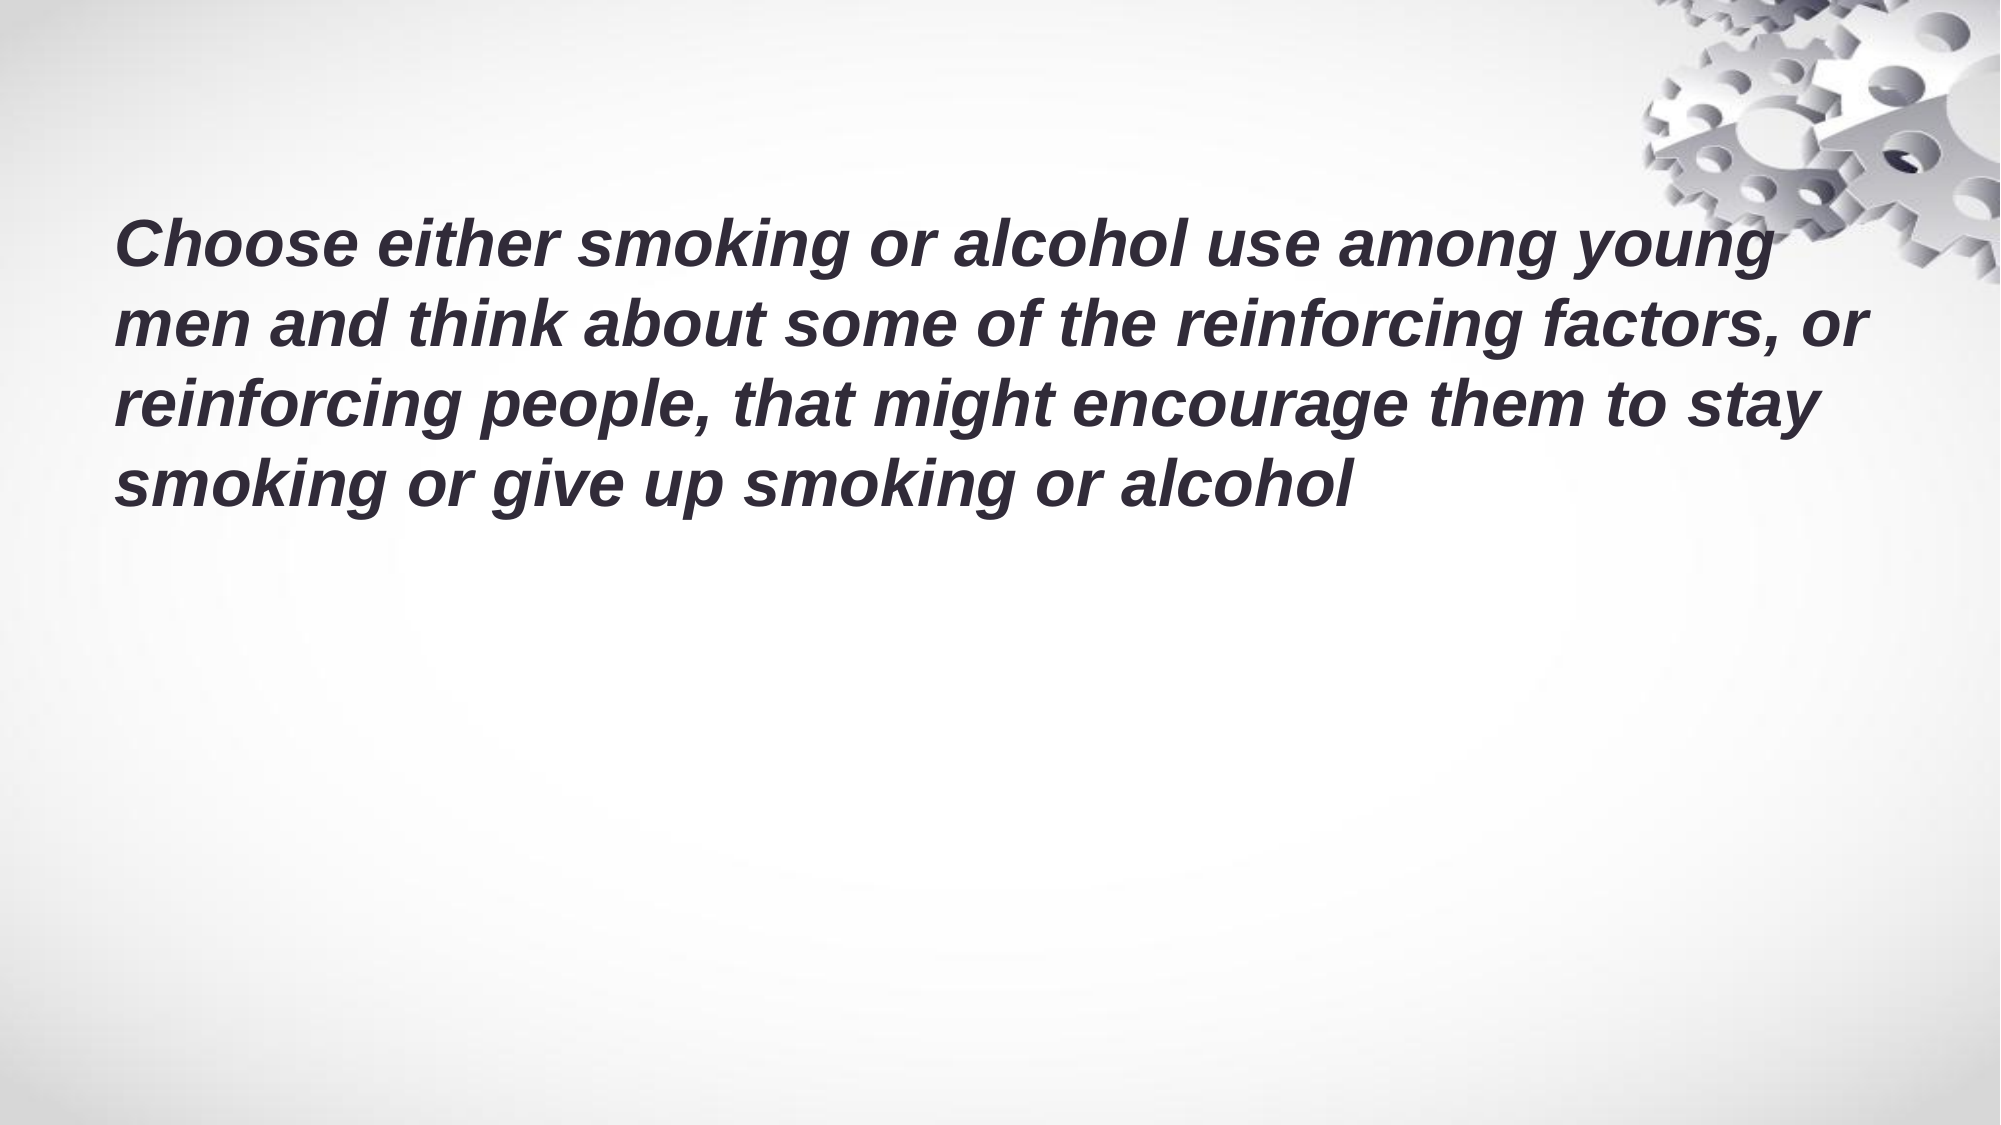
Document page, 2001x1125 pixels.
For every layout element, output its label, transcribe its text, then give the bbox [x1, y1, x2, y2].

picture [0, 0, 2000, 1125]
list Choose either smoking or alcohol use among young men and think about some of the reinforcing factors, or reinforcing people, that might encourage them to stay smoking or give up smoking or alcohol [99, 192, 1900, 1006]
